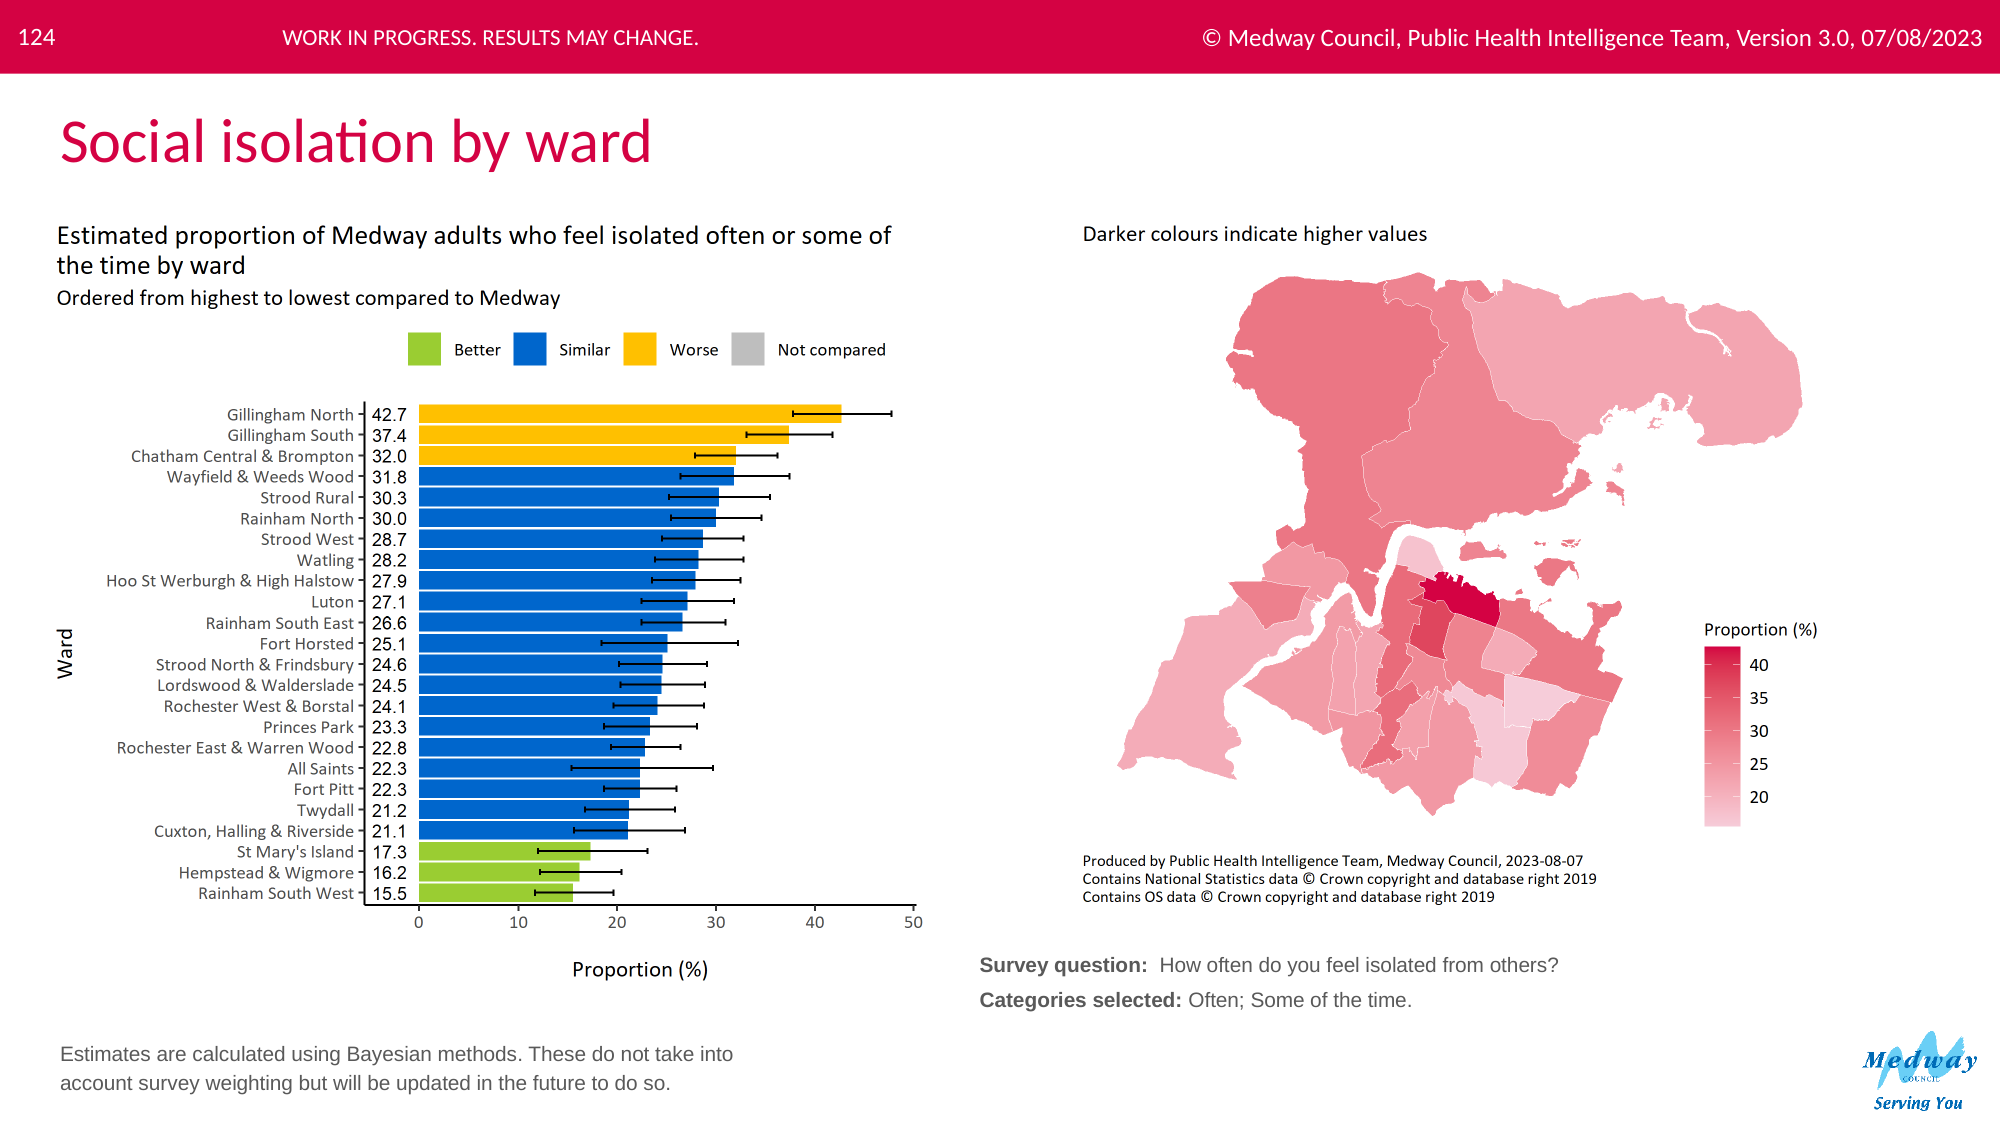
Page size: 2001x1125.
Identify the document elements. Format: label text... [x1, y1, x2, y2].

list Estimates are calculated using Bayesian methods. These do not take into account survey weighting but will be updated in the future to do so. [45, 1033, 928, 1091]
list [44, 213, 928, 1018]
picture [1862, 1031, 1977, 1111]
title Social isolation by ward [45, 83, 1955, 191]
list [964, 213, 1956, 906]
slide_number 124 [2, 5, 239, 66]
list © Medway Council, Public Health Intelligence Team, Version 3.0, 07/08/2023 [881, 2, 2000, 72]
list Survey question: How often do you feel isolated from others? Categories selected: Often; Some of the time. [964, 940, 1847, 1091]
